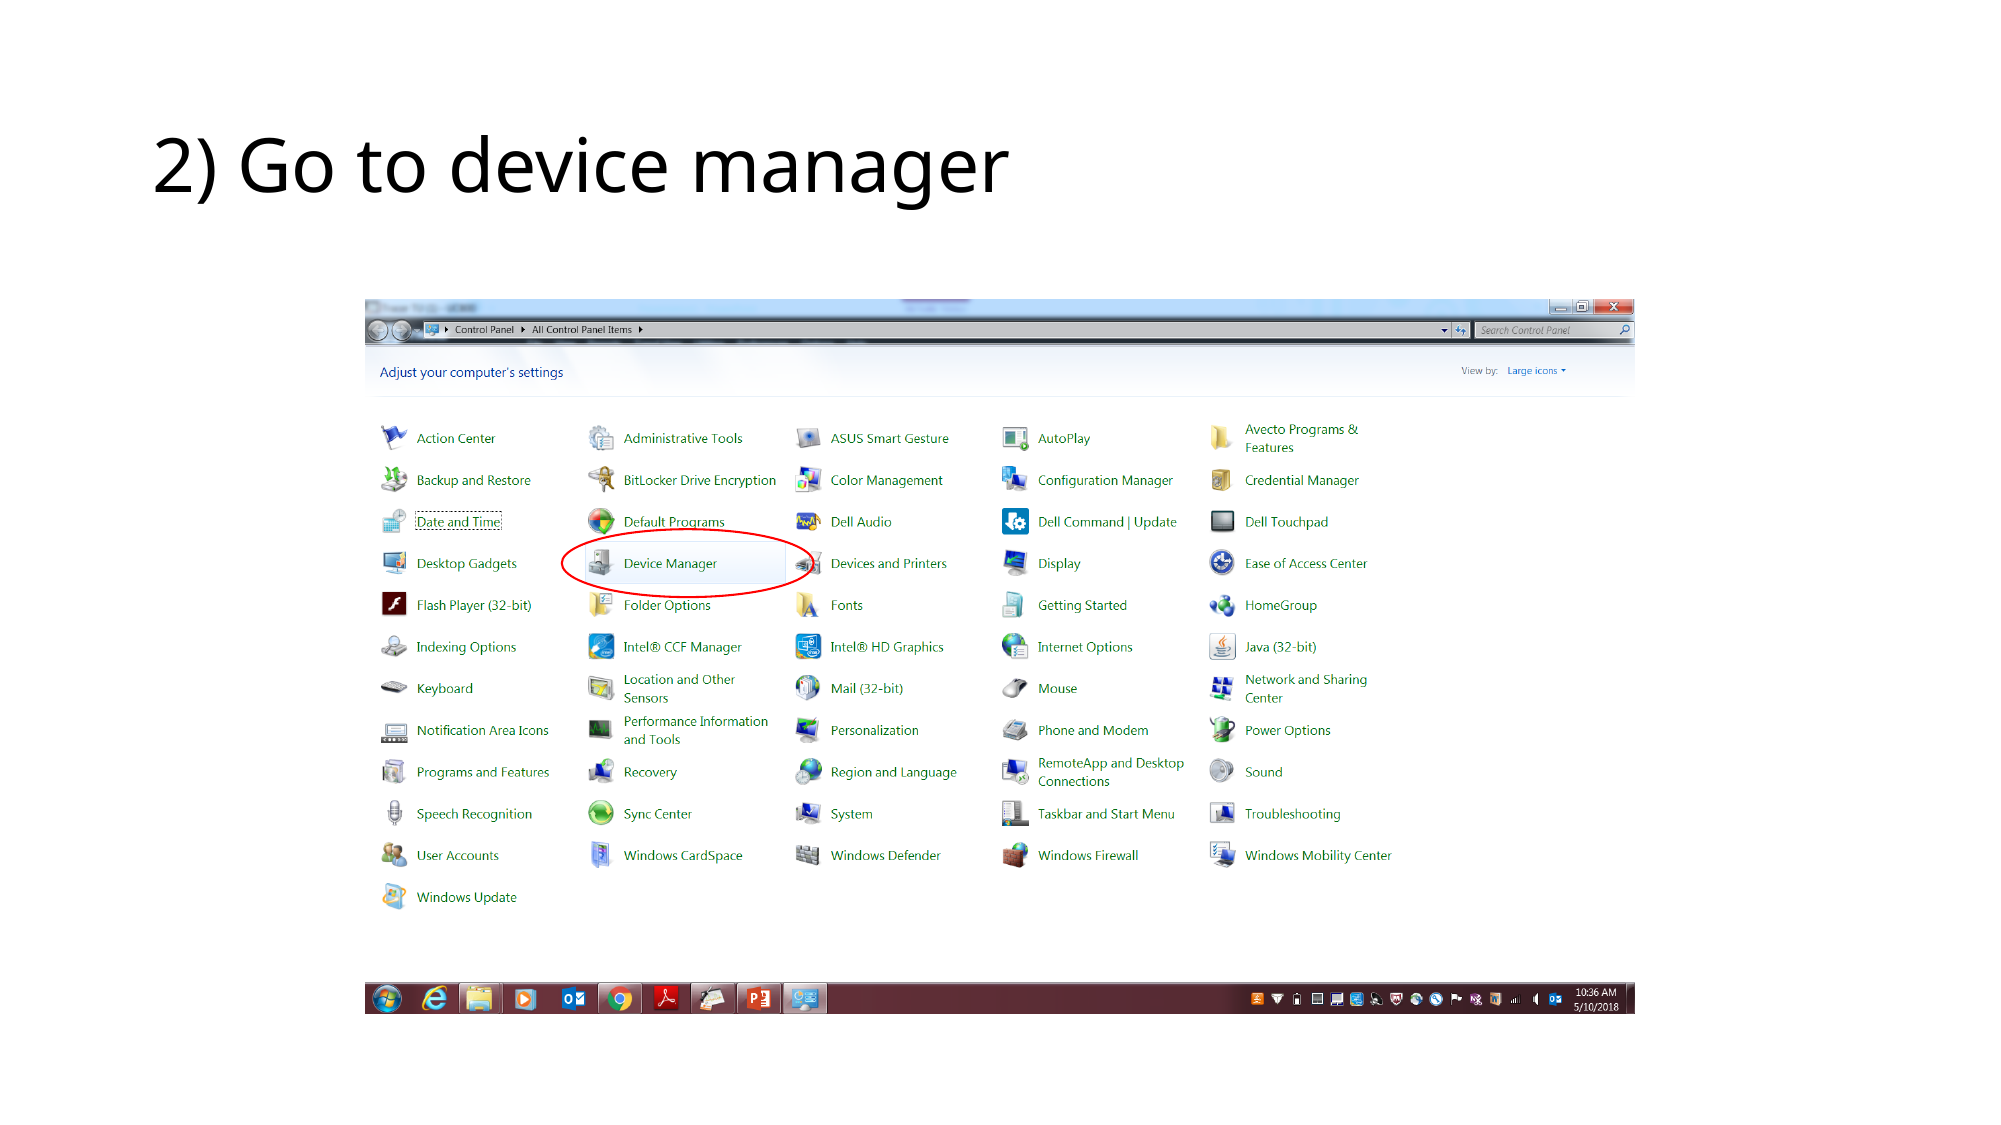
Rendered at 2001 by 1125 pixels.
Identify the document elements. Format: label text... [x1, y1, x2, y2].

title 2) Go to device manager [137, 59, 1863, 278]
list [365, 299, 1635, 1014]
